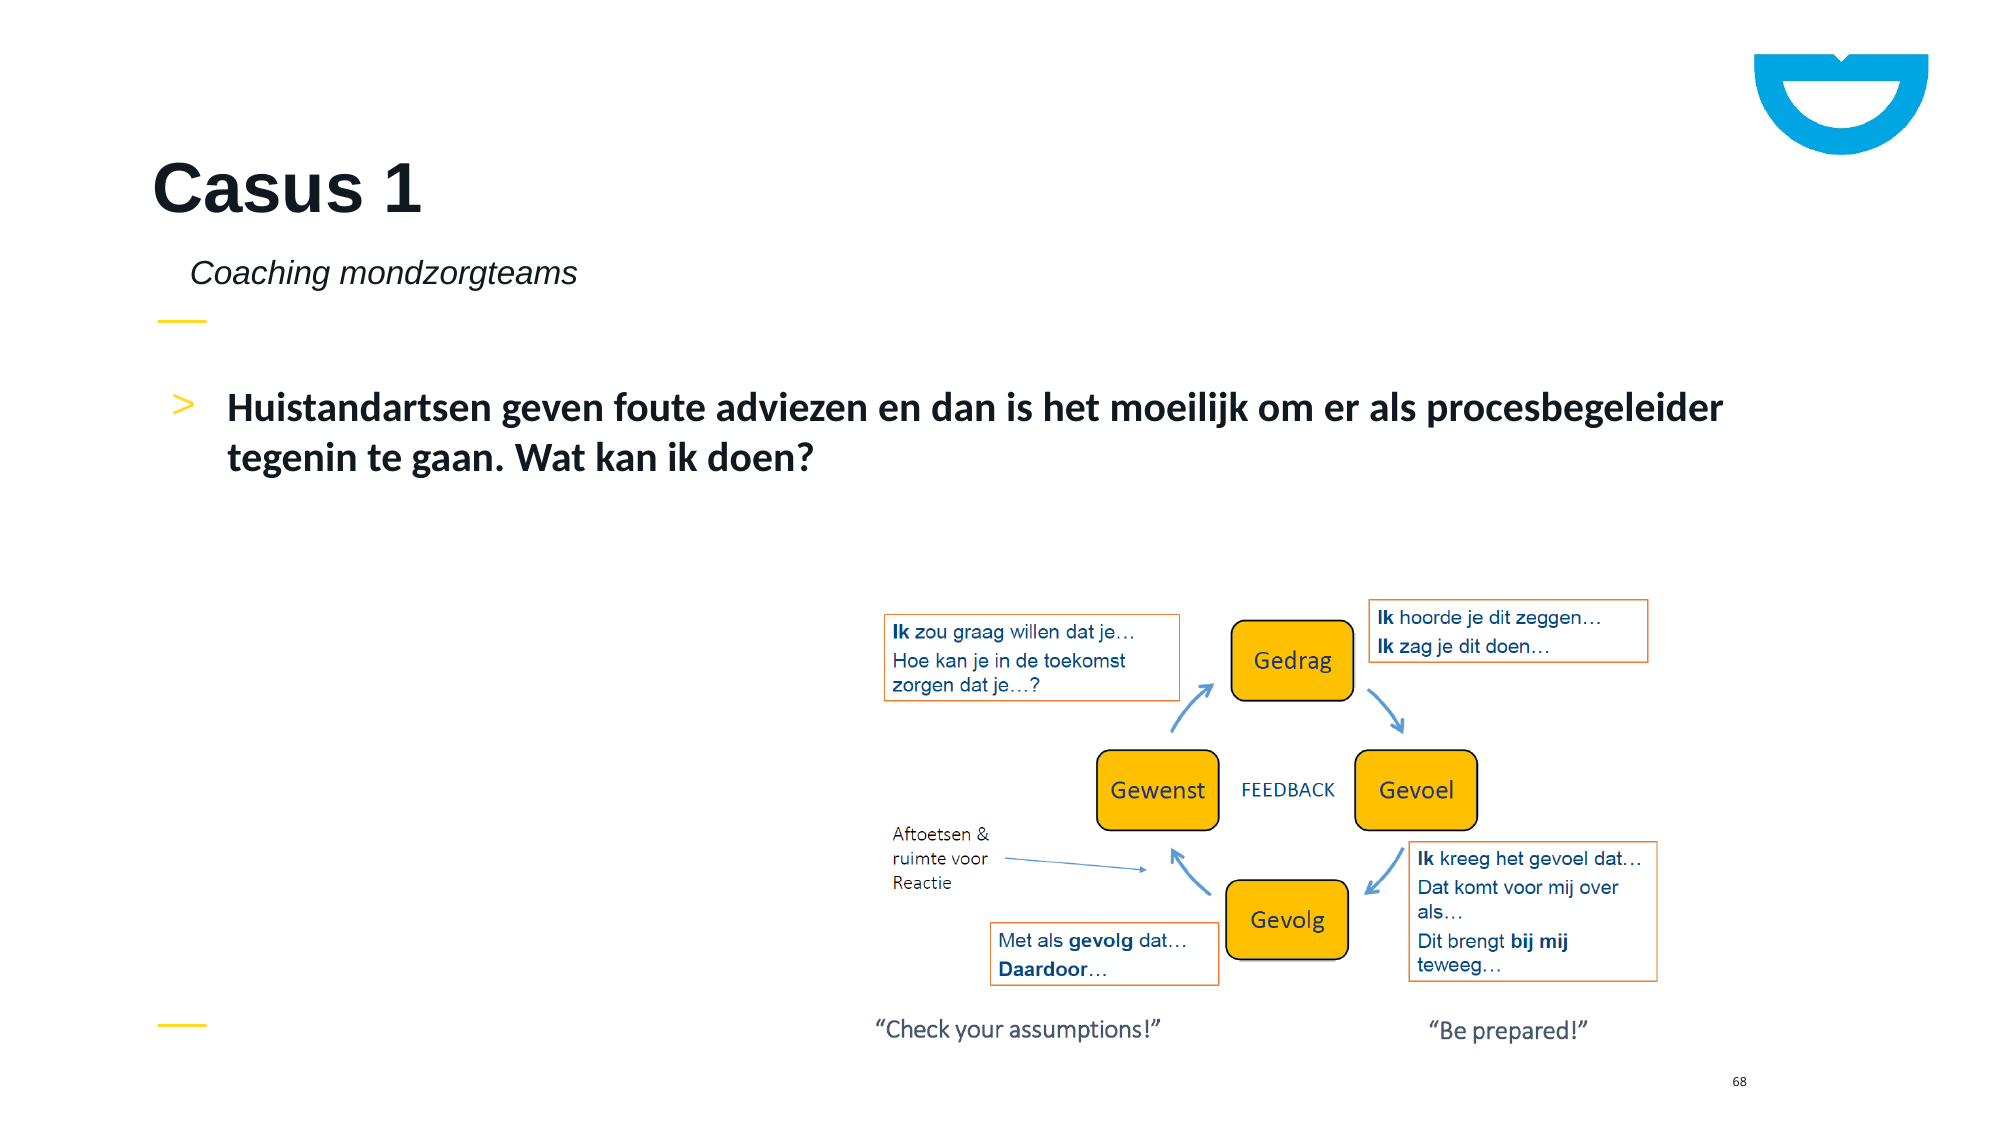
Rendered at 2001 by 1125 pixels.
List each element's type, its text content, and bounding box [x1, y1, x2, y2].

slide_number 68 [1311, 1052, 1762, 1112]
title Casus 1 [137, 34, 1762, 235]
picture [1783, 81, 1899, 128]
list Coaching mondzorgteams [137, 235, 1762, 313]
picture [1762, 50, 1933, 160]
list Huistandartsen geven foute adviezen en dan is het moeilijk om er als procesbegeleider tegenin te gaan. Wat kan ik doen? [137, 371, 1762, 1020]
picture [875, 595, 1658, 1053]
